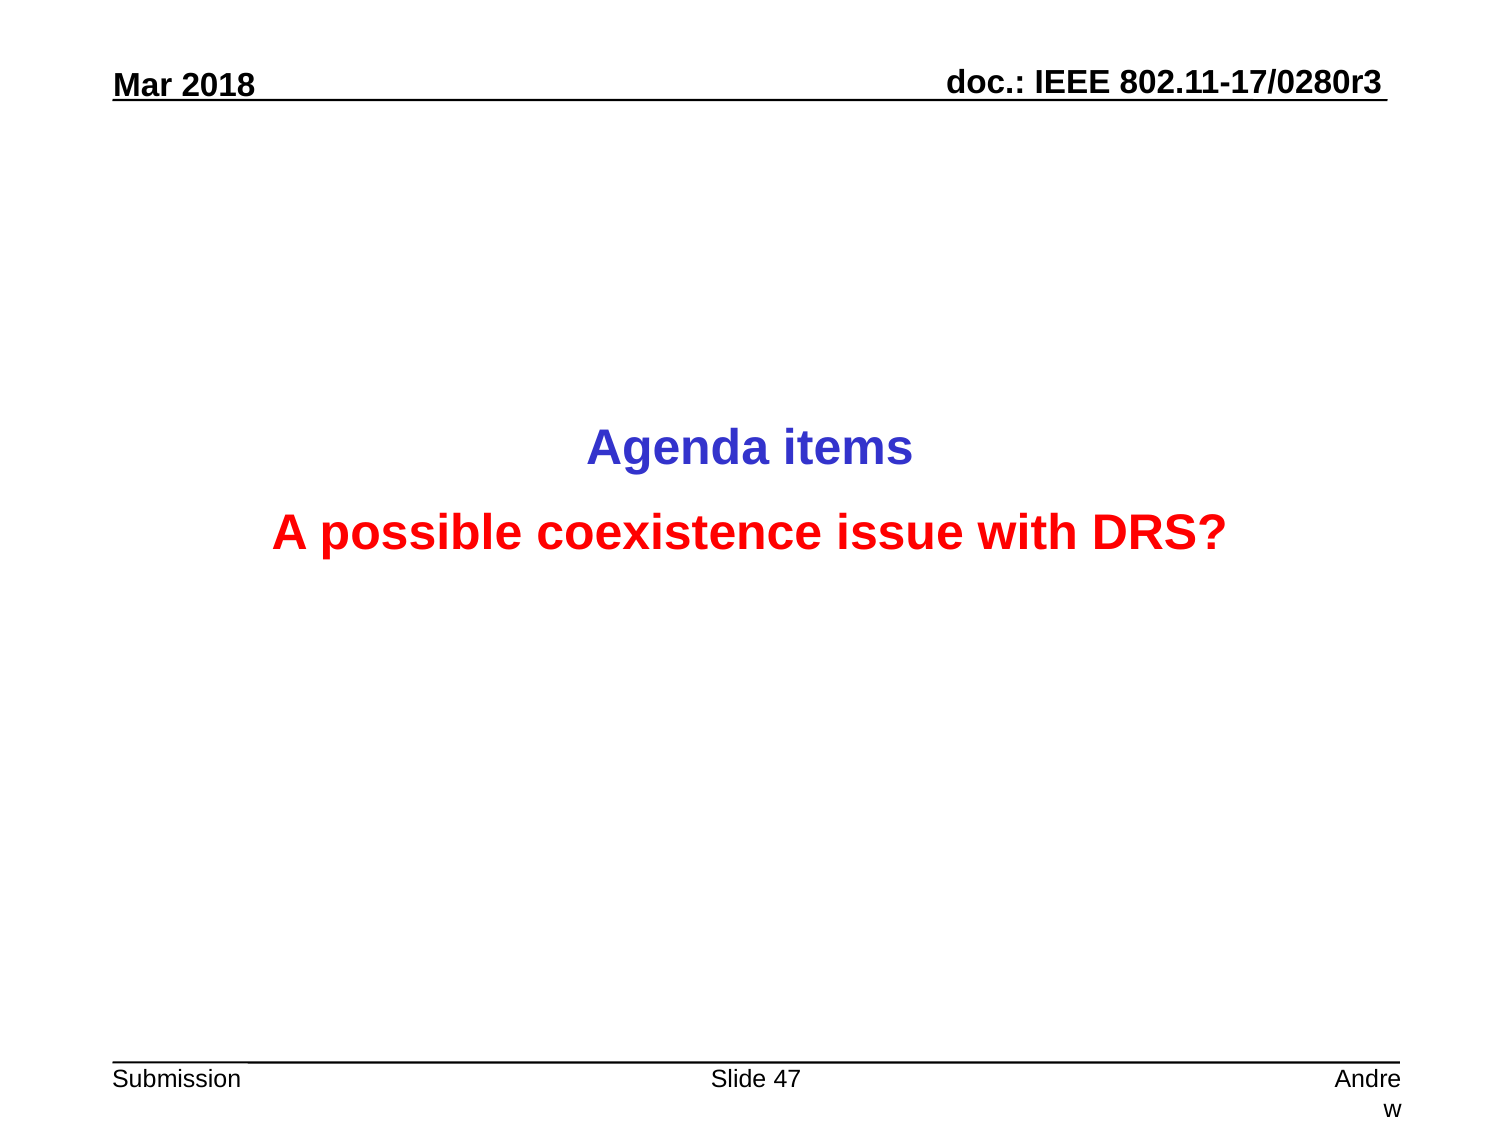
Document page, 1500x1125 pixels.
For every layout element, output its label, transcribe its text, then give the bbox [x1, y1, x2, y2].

list Agenda items A possible coexistence issue with DRS? [112, 324, 1388, 650]
slide_number Slide 47 [709, 1061, 803, 1093]
footer Andrew Myles, Cisco [1320, 1061, 1402, 1093]
